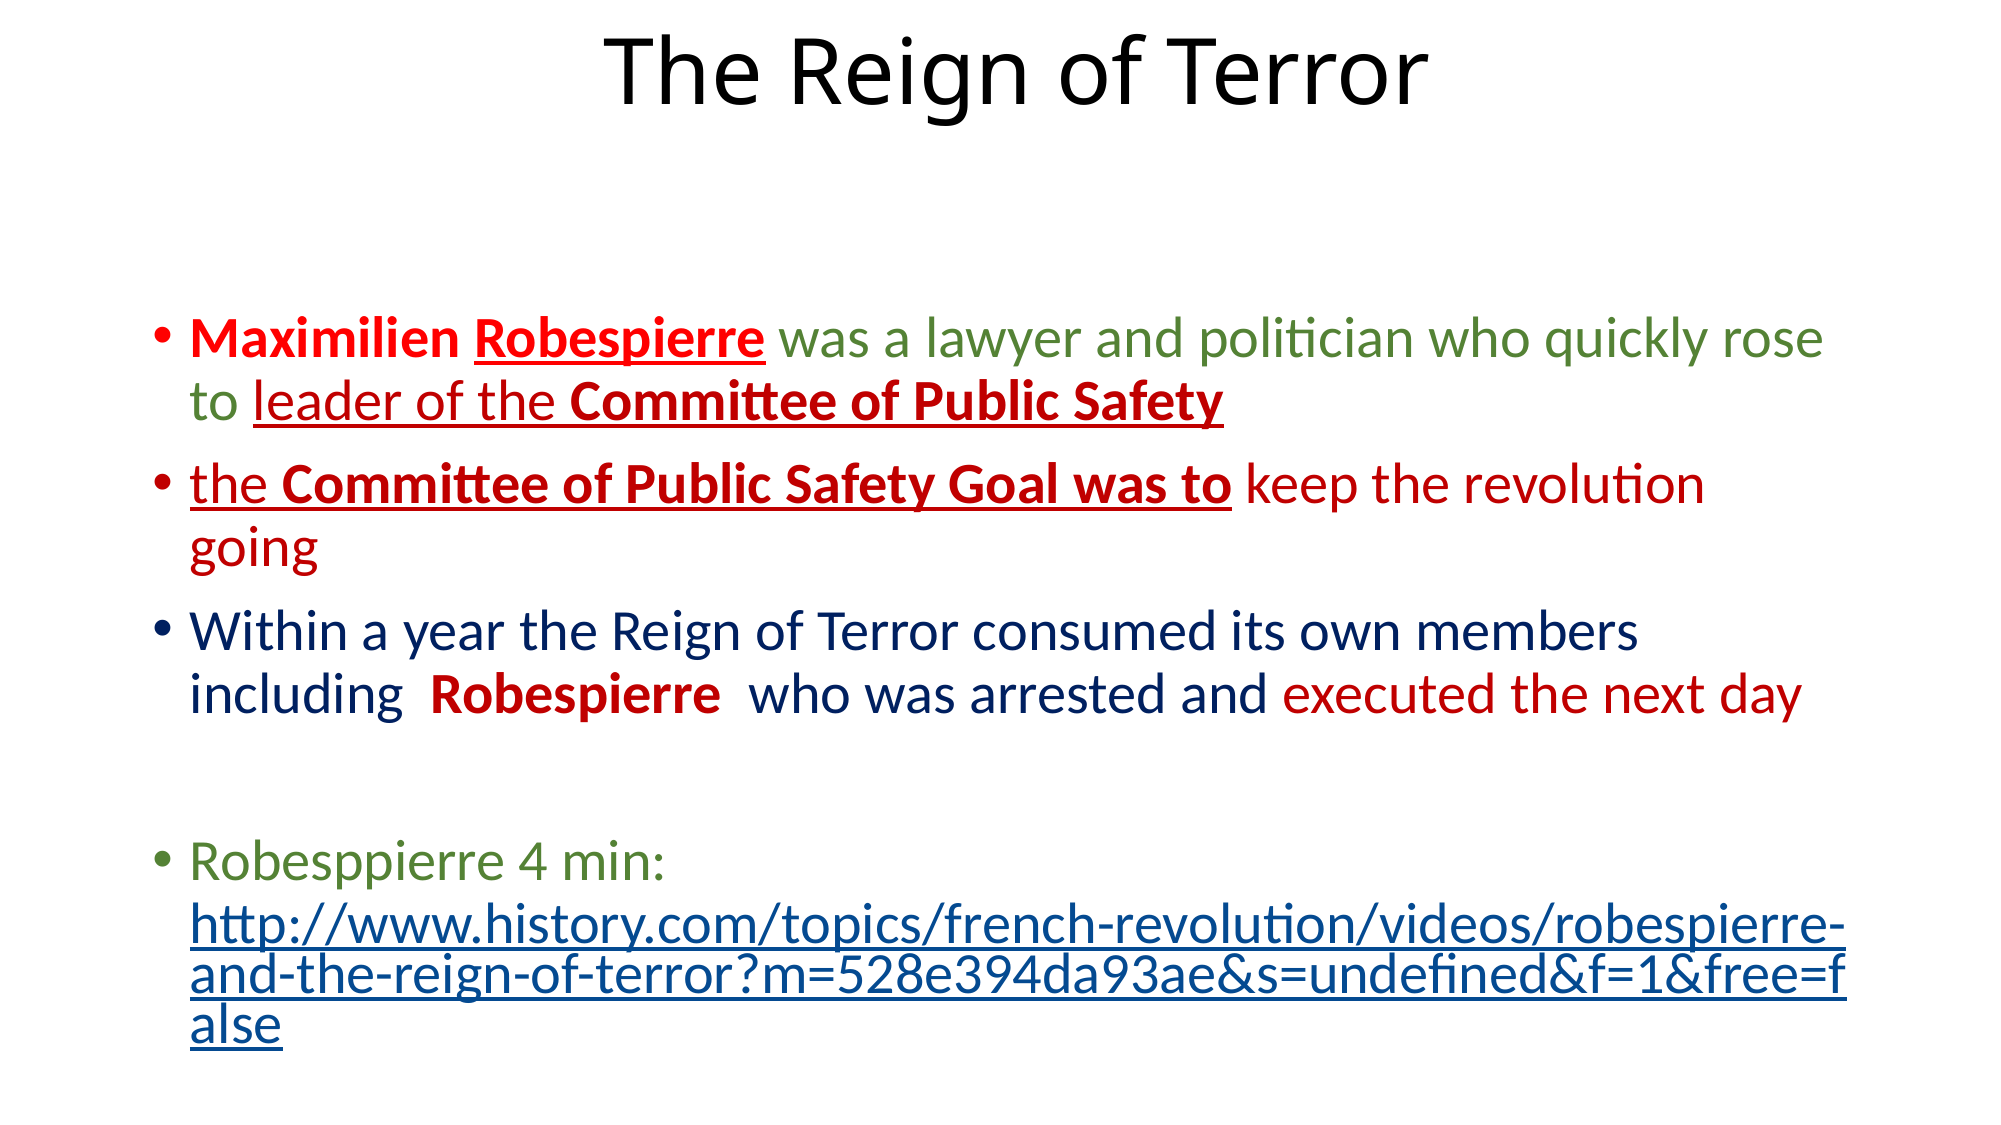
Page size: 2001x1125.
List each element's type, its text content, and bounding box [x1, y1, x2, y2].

title The Reign of Terror [137, 0, 1863, 150]
list Maximilien Robespierre was a lawyer and politician who quickly rose to leader of the Committee of Public Safety the Committee of Public Safety Goal was to keep the revolution going Within a year the Reign of Terror consumed its own members including Robespierre who was arrested and executed the next day Robesppierre 4 min: http://www.history.com/topics/french-revolution/videos/robespierre-and-the-reign-of-terror?m=528e394da93ae&s=undefined&f=1&free=false [137, 299, 1863, 1014]
